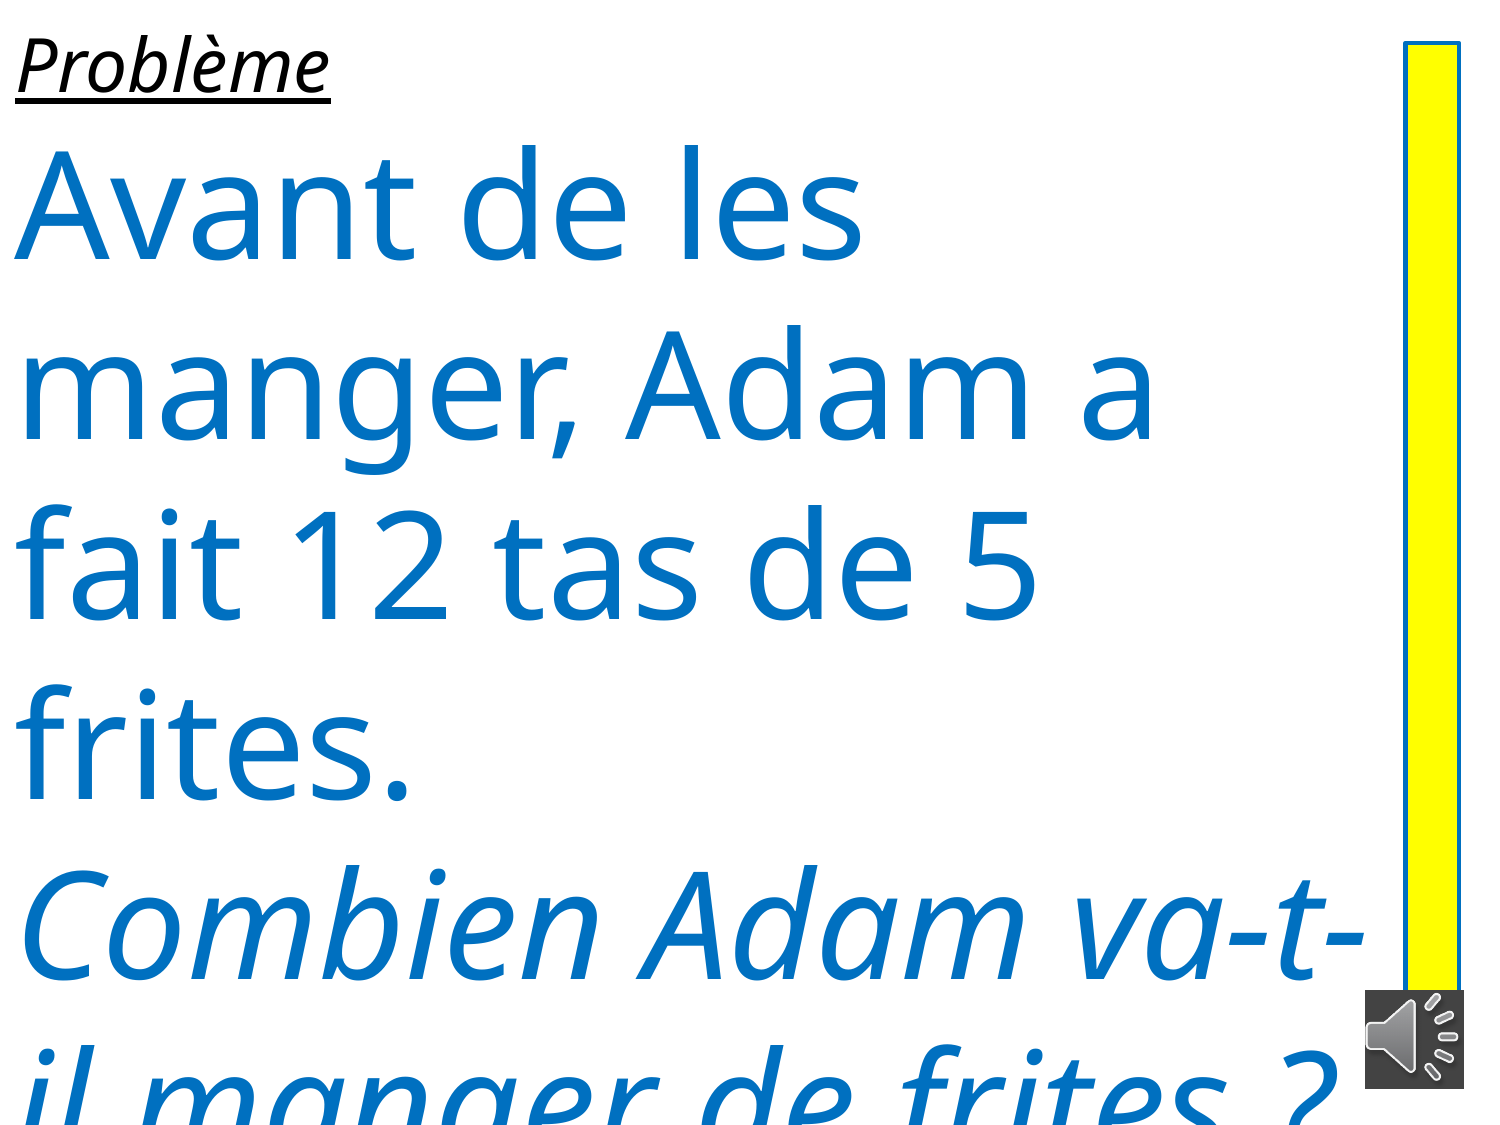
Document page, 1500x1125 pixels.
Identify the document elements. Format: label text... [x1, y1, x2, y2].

picture [1364, 989, 1465, 1090]
title Problème [0, 0, 502, 101]
text_box [1403, 41, 1461, 987]
text_box Avant de les manger, Adam a fait 12 tas de 5 frites. Combien Adam va-t-il manger de frites ? [0, 101, 1406, 1125]
